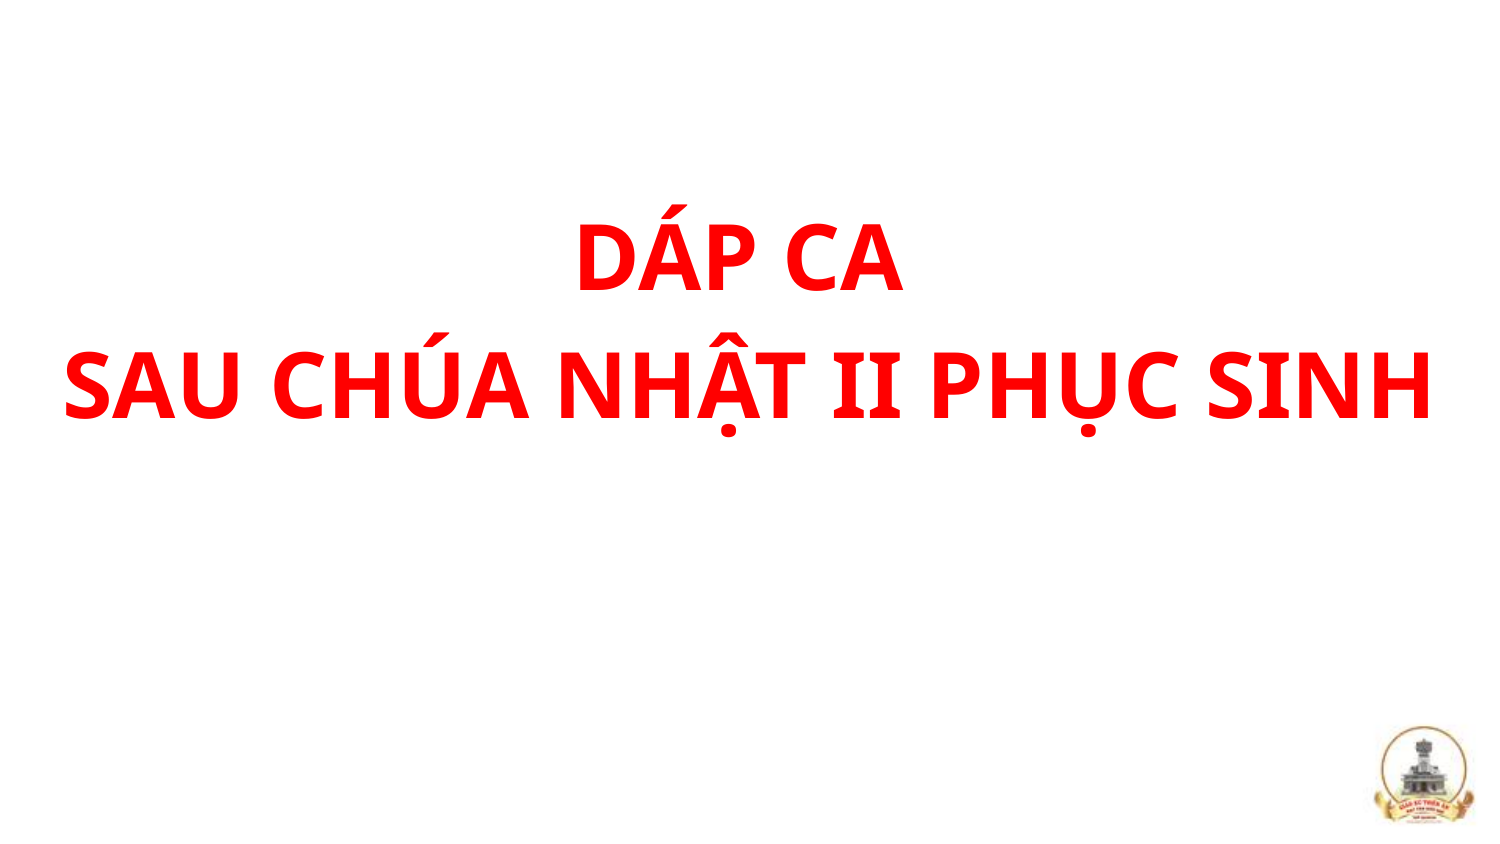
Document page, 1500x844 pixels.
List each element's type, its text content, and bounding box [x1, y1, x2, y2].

subtitle DÁP CA SAU CHÚA NHẬT II PHỤC SINH [0, 0, 1500, 844]
